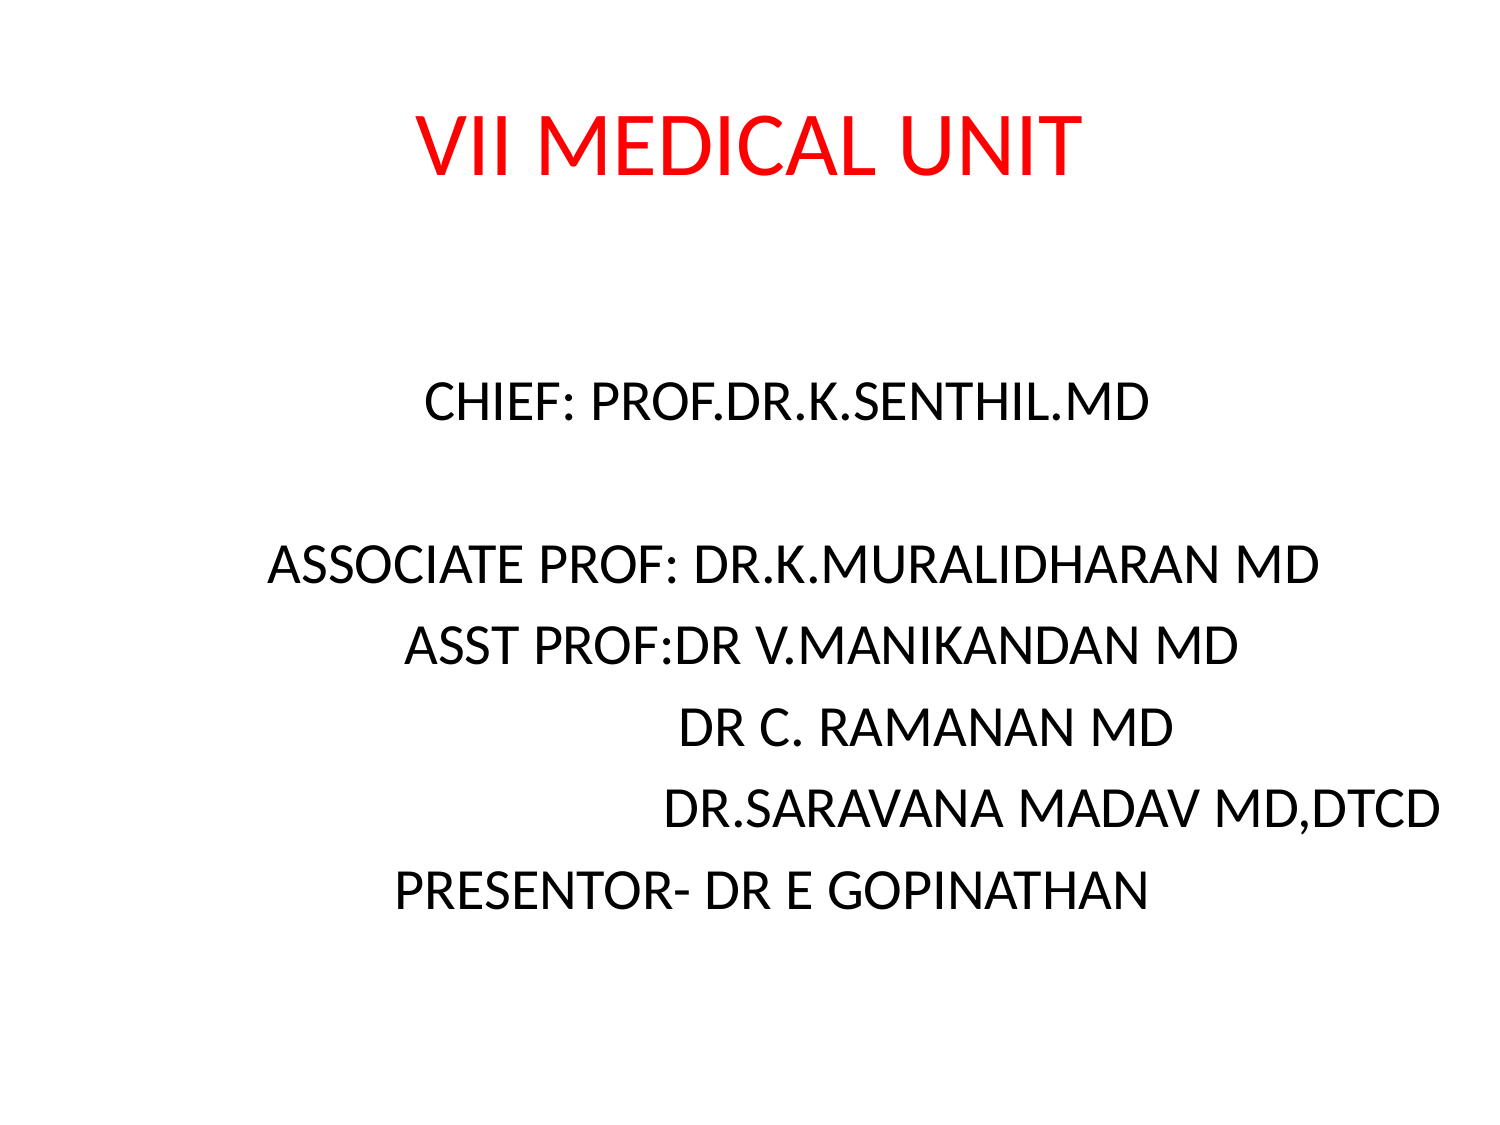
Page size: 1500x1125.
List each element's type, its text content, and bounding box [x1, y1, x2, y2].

title VII MEDICAL UNIT [75, 45, 1425, 233]
list CHIEF: PROF.DR.K.SENTHIL.MD ASSOCIATE PROF: DR.K.MURALIDHARAN MD ASST PROF:DR V.MANIKANDAN MD DR C. RAMANAN MD DR.SARAVANA MADAV MD,DTCD PRESENTOR- DR E GOPINATHAN [75, 262, 1500, 1005]
